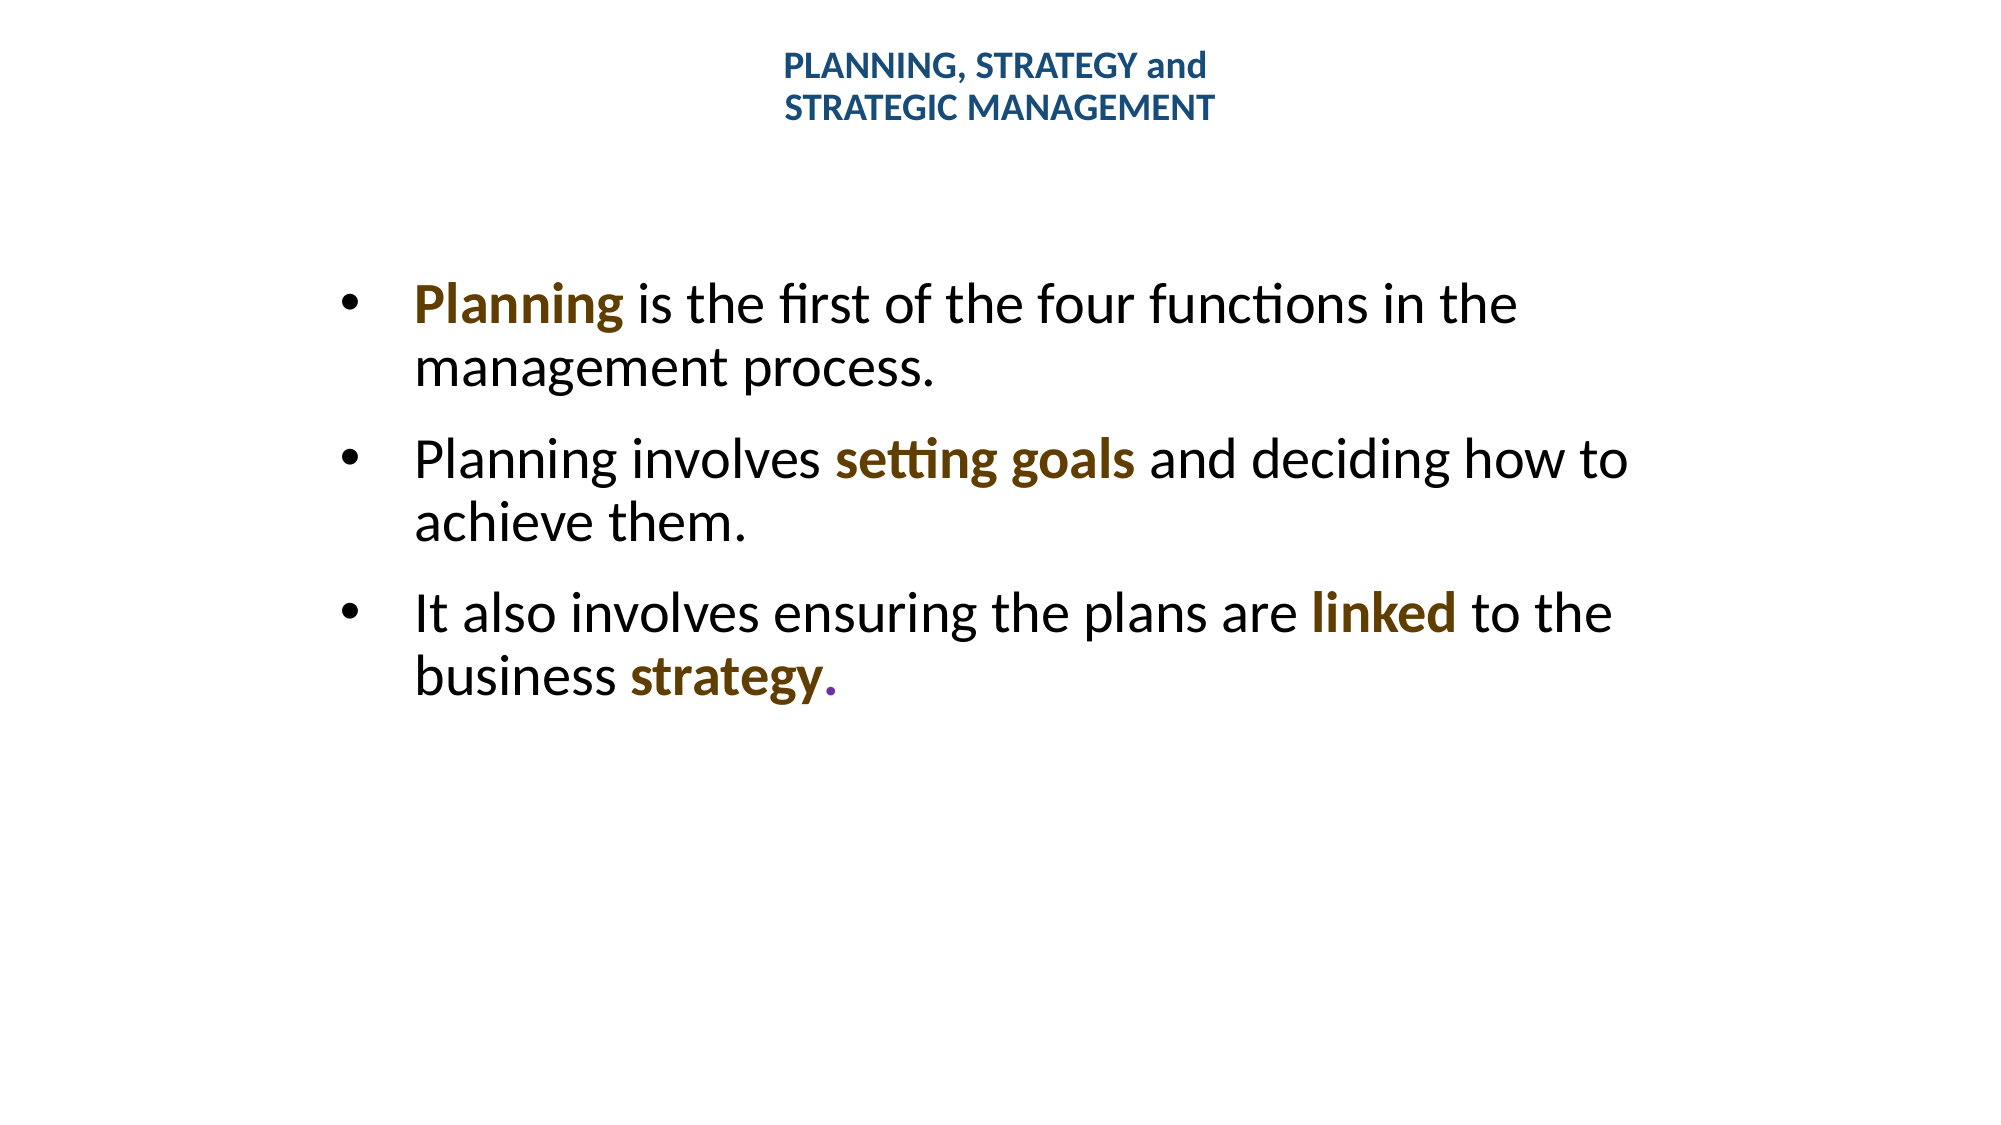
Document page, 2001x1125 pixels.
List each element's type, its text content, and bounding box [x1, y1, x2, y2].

title PLANNING, STRATEGY and STRATEGIC MANAGEMENT [0, 37, 2000, 138]
list Planning is the first of the four functions in the management process. Planning involves setting goals and deciding how to achieve them. It also involves ensuring the plans are linked to the business strategy. [324, 266, 1675, 1075]
